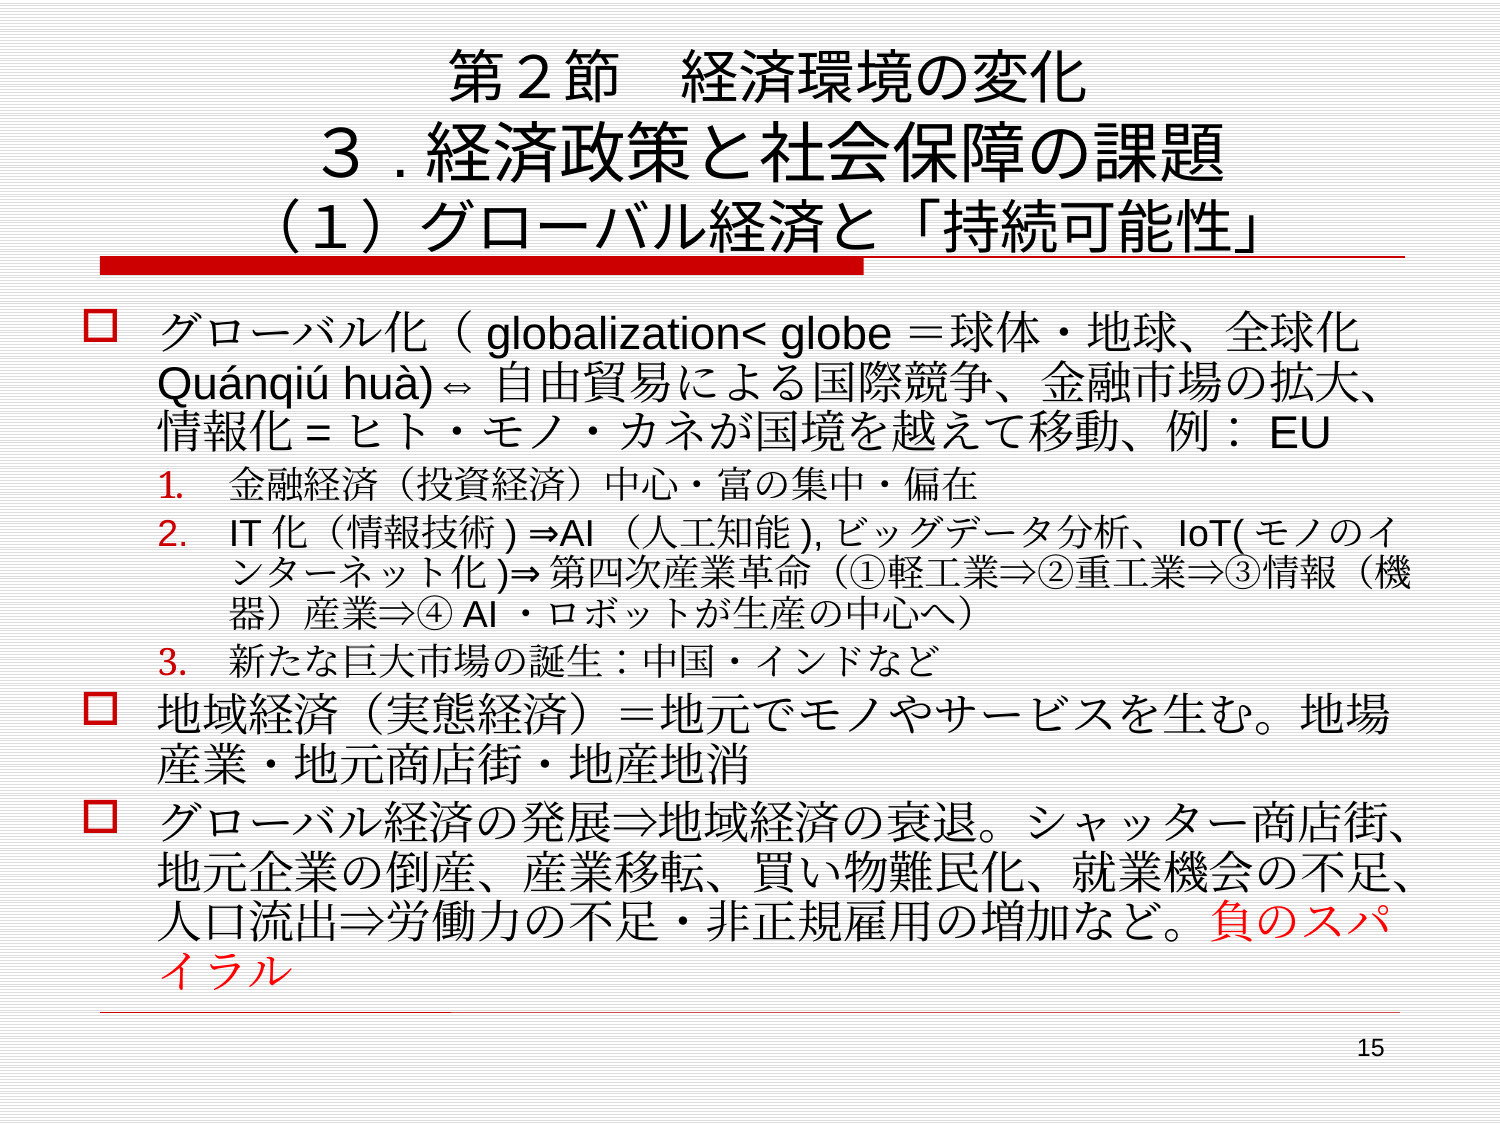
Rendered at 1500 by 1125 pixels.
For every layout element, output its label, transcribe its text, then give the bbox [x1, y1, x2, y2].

title 第２節 経済環境の変化 ３.経済政策と社会保障の課題 （１）グローバル経済と「持続可能性」 [111, 54, 1424, 247]
slide_number 15 [1074, 1024, 1400, 1103]
list グローバル化（globalization< globe＝球体・地球、全球化Quánqiú huà)⇔自由貿易による国際競争、金融市場の拡大、情報化=ヒト・モノ・カネが国境を越えて移動、例：EU 金融経済（投資経済）中心・富の集中・偏在 IT化（情報技術) ⇒AI（人工知能),ビッグデータ分析、IoT(モノのインターネット化)⇒第四次産業革命（①軽工業⇒②重工業⇒③情報（機器）産業⇒④AI・ロボットが生産の中心へ） 新たな巨大市場の誕生：中国・インドなど 地域経済（実態経済）＝地元でモノやサービスを生む。地場産業・地元商店街・地産地消 グローバル経済の発展⇒地域経済の衰退。シャッター商店街、地元企業の倒産、産業移転、買い物難民化、就業機会の不足、人口流出⇒労働力の不足・非正規雇用の増加など。負のスパイラル [64, 302, 1448, 1025]
